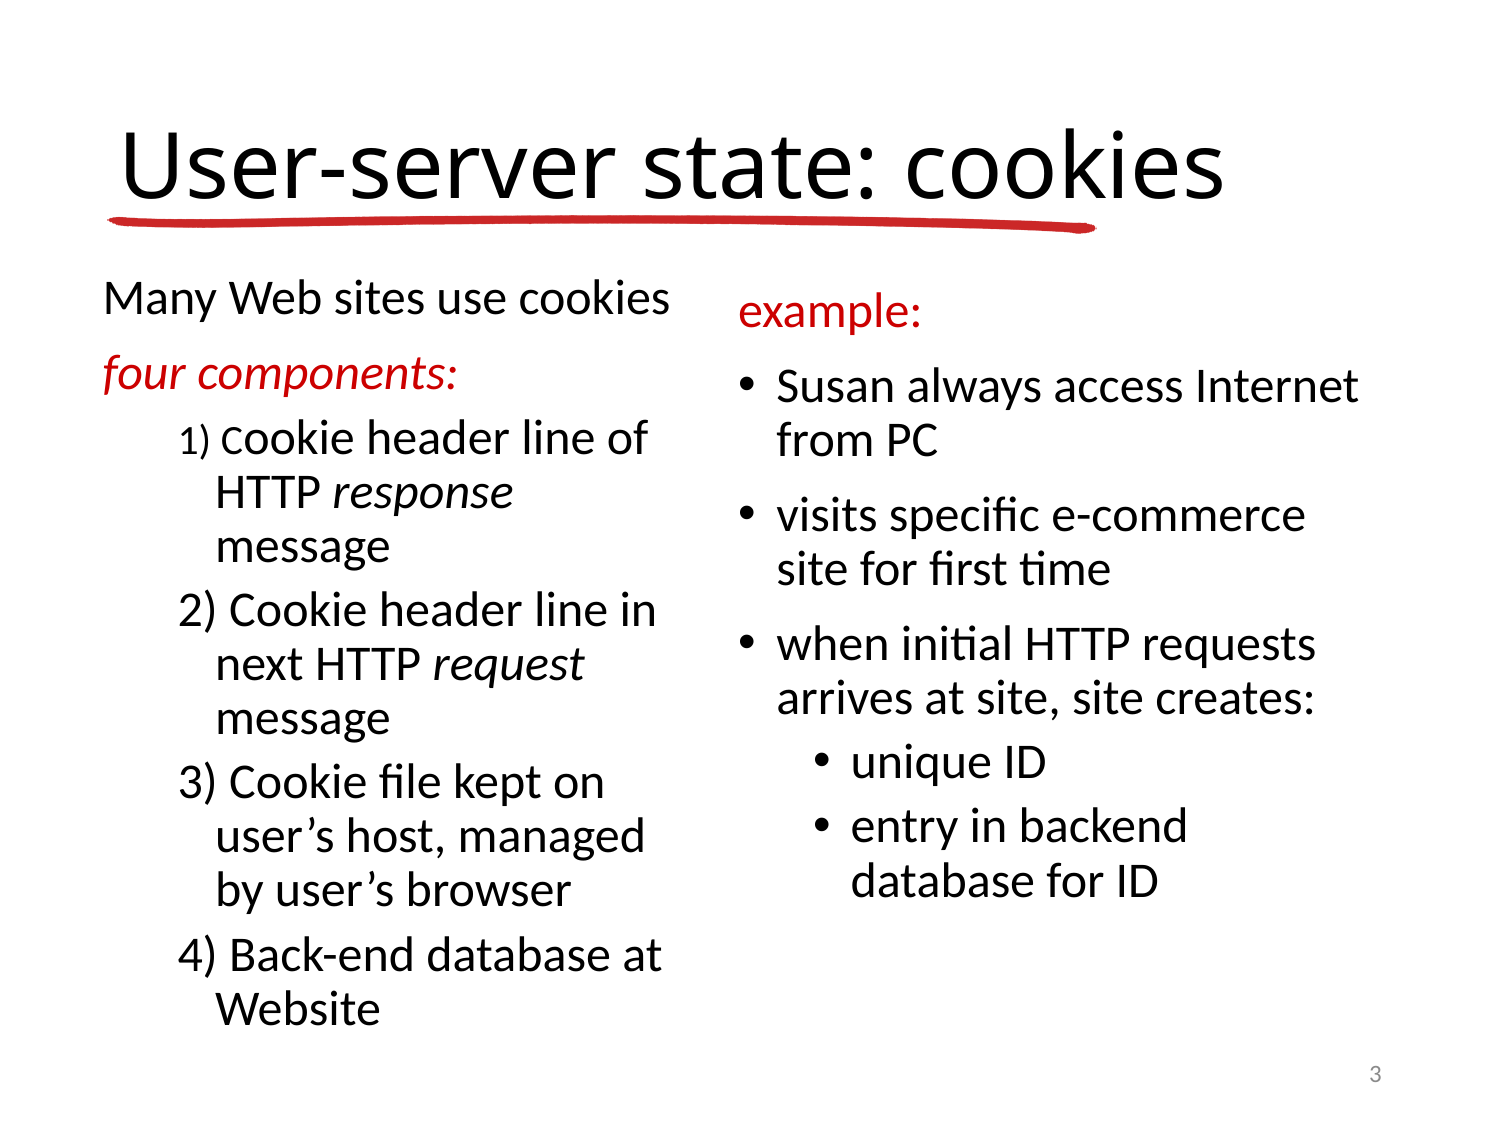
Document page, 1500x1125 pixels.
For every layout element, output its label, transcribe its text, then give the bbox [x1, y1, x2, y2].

slide_number 3 [1059, 1042, 1397, 1103]
title User-server state: cookies [103, 59, 1397, 278]
list example: Susan always access Internet from PC visits specific e-commerce site for first time when initial HTTP requests arrives at site, site creates: unique ID entry in backend database for ID [723, 277, 1390, 1040]
list Many Web sites use cookies four components: 1) Cookie header line of HTTP response message 2) Cookie header line in next HTTP request message 3) Cookie file kept on user’s host, managed by user’s browser 4) Back-end database at Website [87, 264, 713, 1067]
picture [103, 210, 1109, 239]
